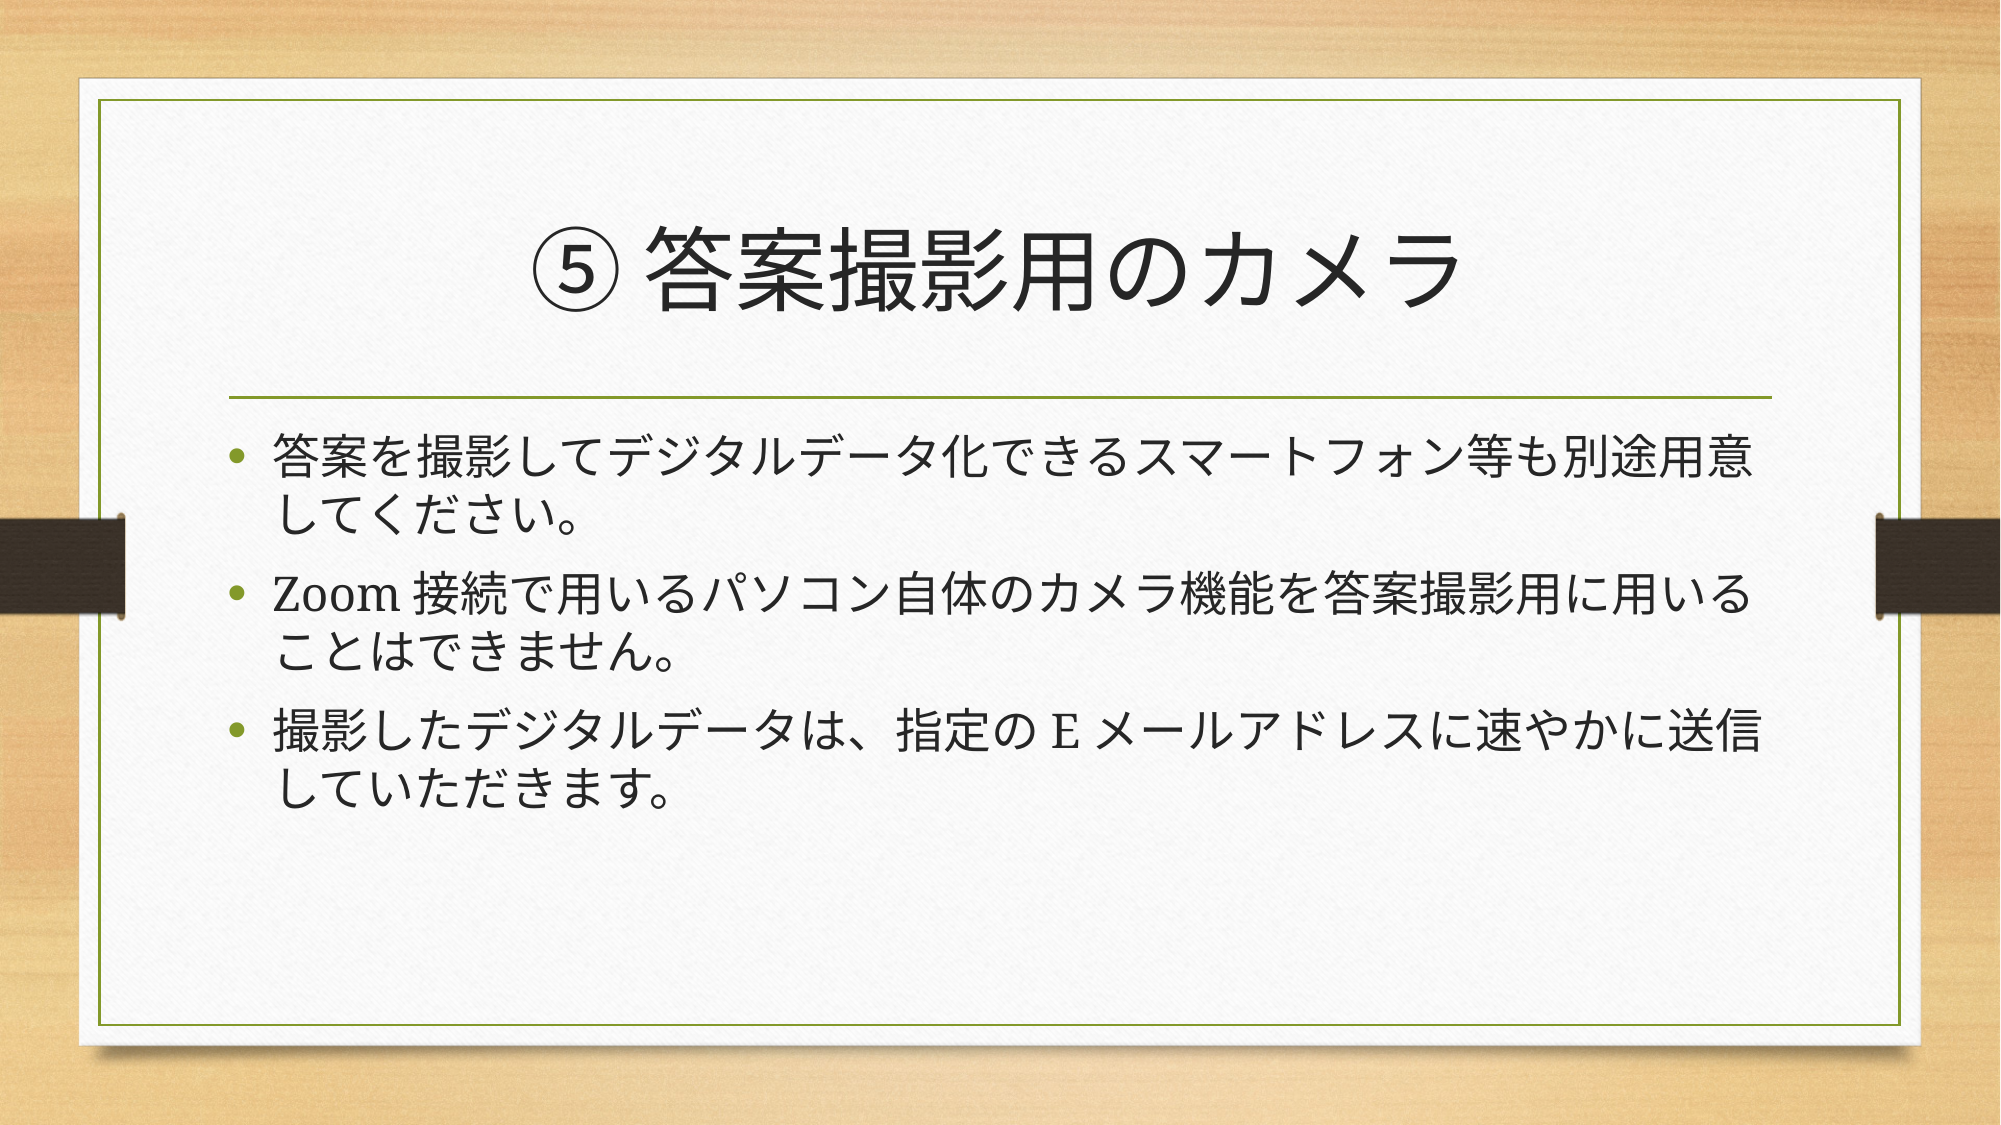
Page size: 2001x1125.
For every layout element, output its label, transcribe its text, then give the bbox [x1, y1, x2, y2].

title ⑤答案撮影用のカメラ [212, 161, 1788, 375]
list 答案を撮影してデジタルデータ化できるスマートフォン等も別途用意してください。 Zoom接続で用いるパソコン自体のカメラ機能を答案撮影用に用いることはできません。 撮影したデジタルデータは、指定のEメールアドレスに速やかに送信していただきます。 [212, 419, 1788, 964]
picture [0, 0, 2001, 1125]
